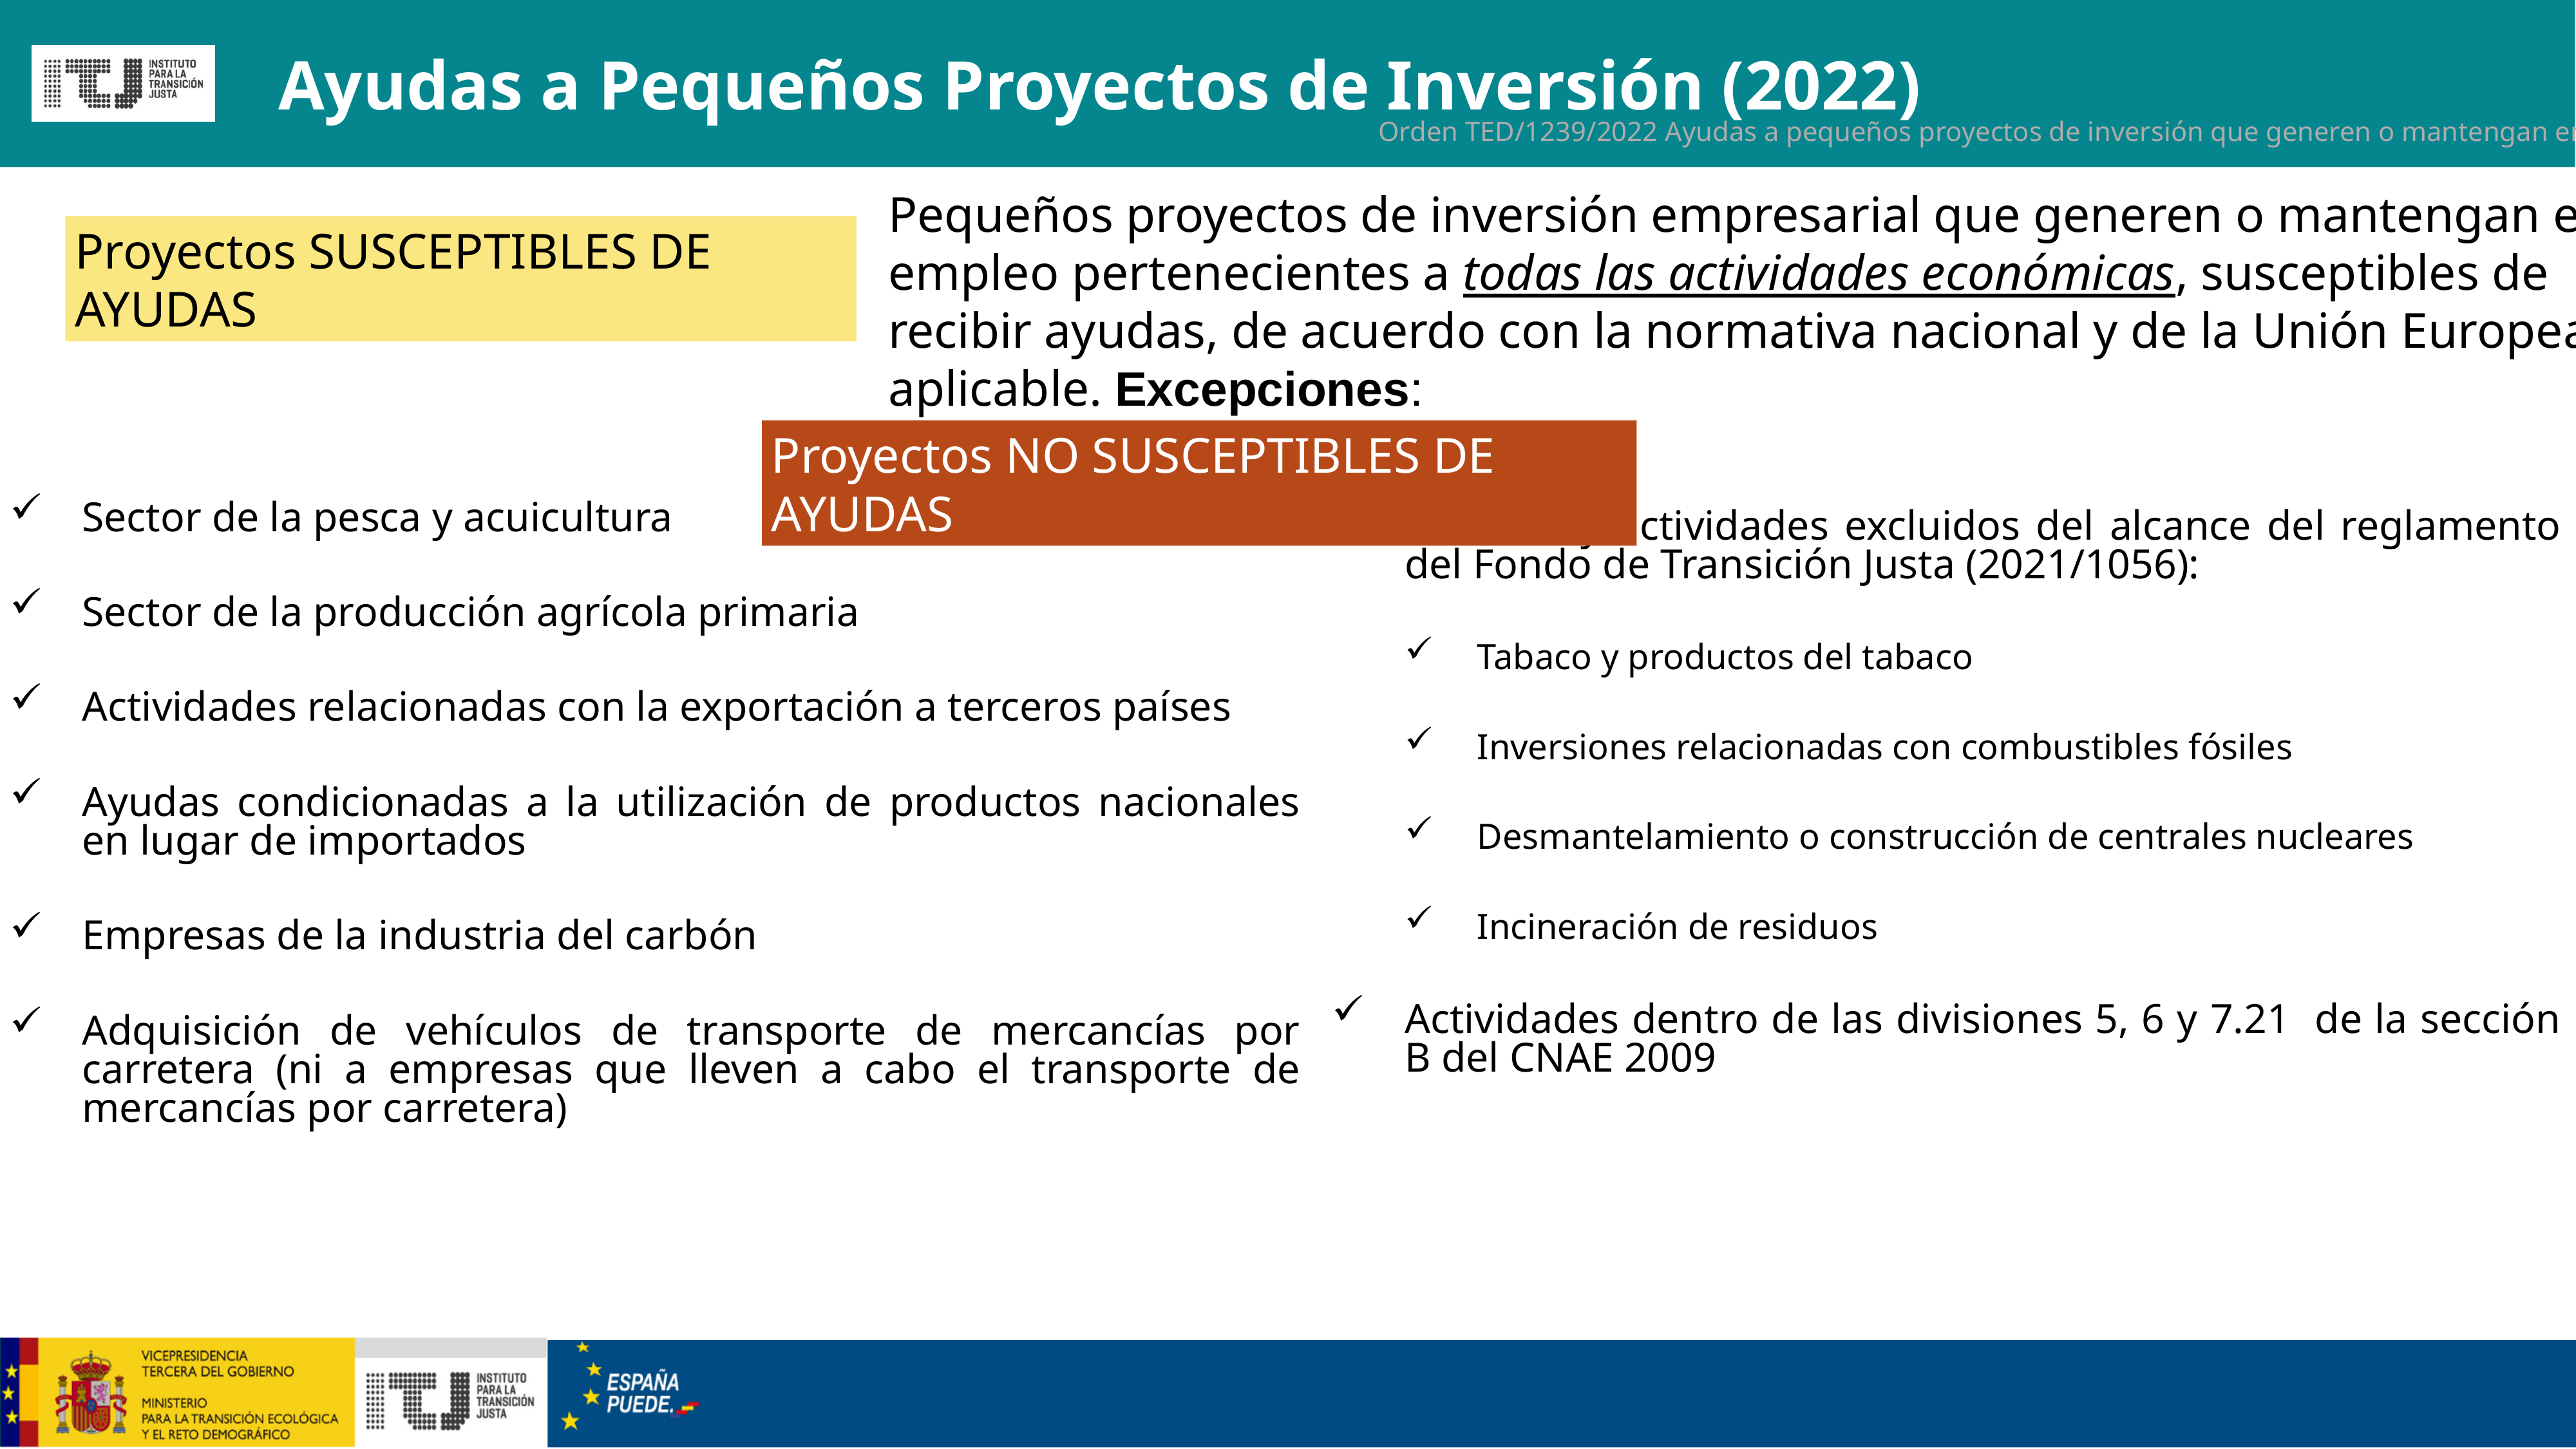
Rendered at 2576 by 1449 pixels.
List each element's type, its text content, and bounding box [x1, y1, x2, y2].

text_box Sectores y actividades excluidos del alcance del reglamento del Fondo de Transición Justa (2021/1056): Tabaco y productos del tabaco Inversiones relacionadas con combustibles fósiles Desmantelamiento o construcción de centrales nucleares Incineración de residuos Actividades dentro de las divisiones 5, 6 y 7.21 de la sección B del CNAE 2009 [1322, 504, 2573, 1176]
text_box Pequeños proyectos de inversión empresarial que generen o mantengan el empleo pertenecientes a todas las actividades económicas, susceptibles de recibir ayudas, de acuerdo con la normativa nacional y de la Unión Europea aplicable. Excepciones: [878, 179, 2576, 421]
text_box Proyectos NO SUSCEPTIBLES DE AYUDAS [762, 420, 1637, 546]
text_box Sector de la pesca y acuicultura Sector de la producción agrícola primaria Actividades relacionadas con la exportación a terceros países Ayudas condicionadas a la utilización de productos nacionales en lugar de importados Empresas de la industria del carbón Adquisición de vehículos de transporte de mercancías por carretera (ni a empresas que lleven a cabo el transporte de mercancías por carretera) [0, 495, 1312, 1338]
text_box Proyectos SUSCEPTIBLES DE AYUDAS [65, 216, 857, 342]
text_box Ayudas a Pequeños Proyectos de Inversión (2022) [0, 0, 2575, 167]
picture [32, 45, 215, 122]
text_box Orden TED/1239/2022 Ayudas a pequeños proyectos de inversión que generen o mantengan empleo [1370, 106, 2576, 155]
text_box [0, 1338, 2576, 1449]
